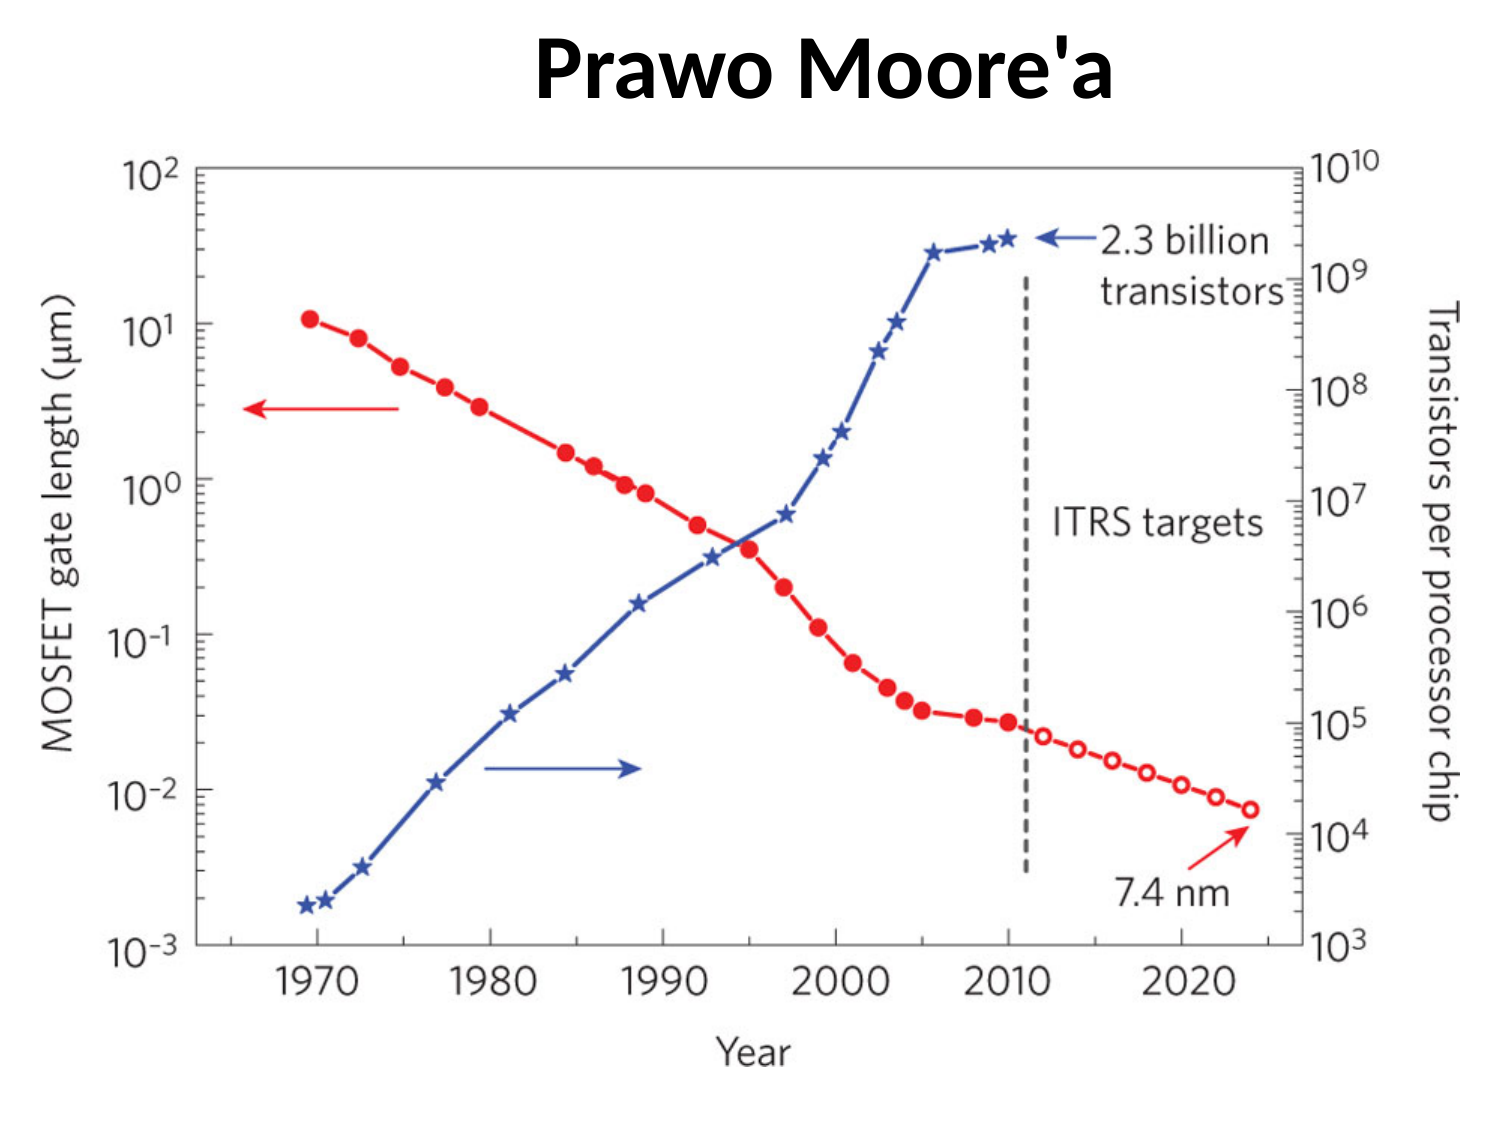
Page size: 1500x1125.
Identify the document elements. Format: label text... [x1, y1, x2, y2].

text_box Prawo Moore'a [519, 0, 1132, 125]
picture [40, 149, 1460, 1067]
